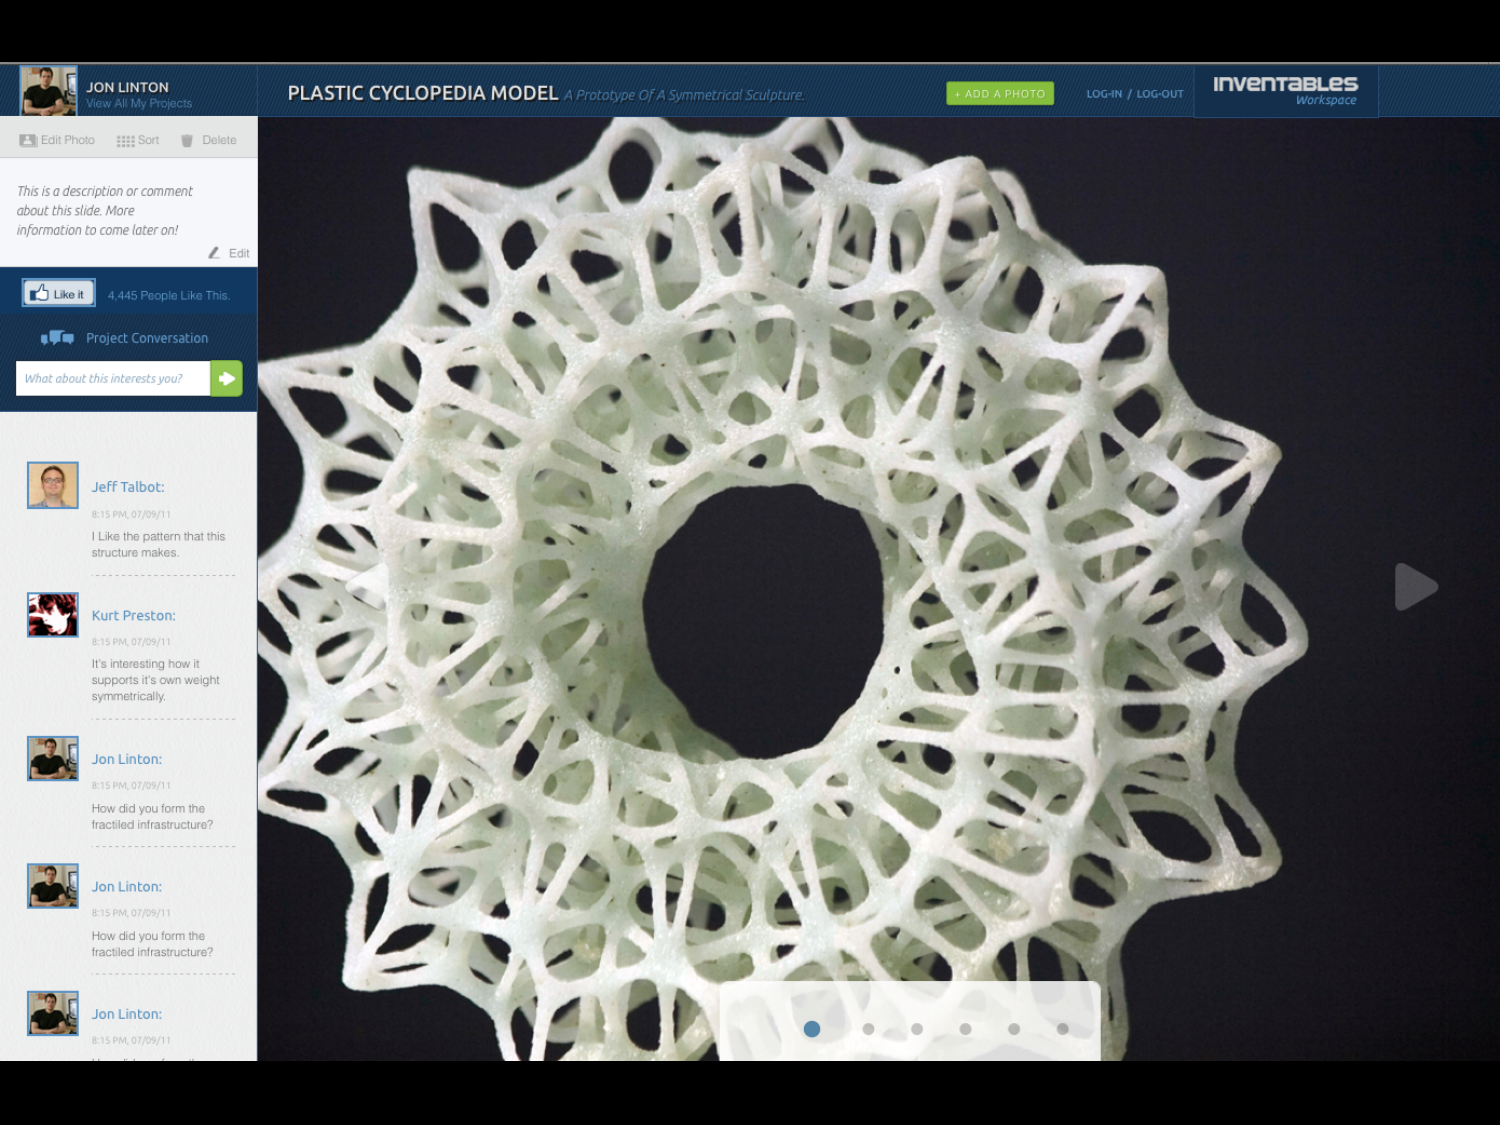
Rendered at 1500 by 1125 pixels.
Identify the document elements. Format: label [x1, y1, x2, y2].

picture [0, 62, 1500, 1061]
